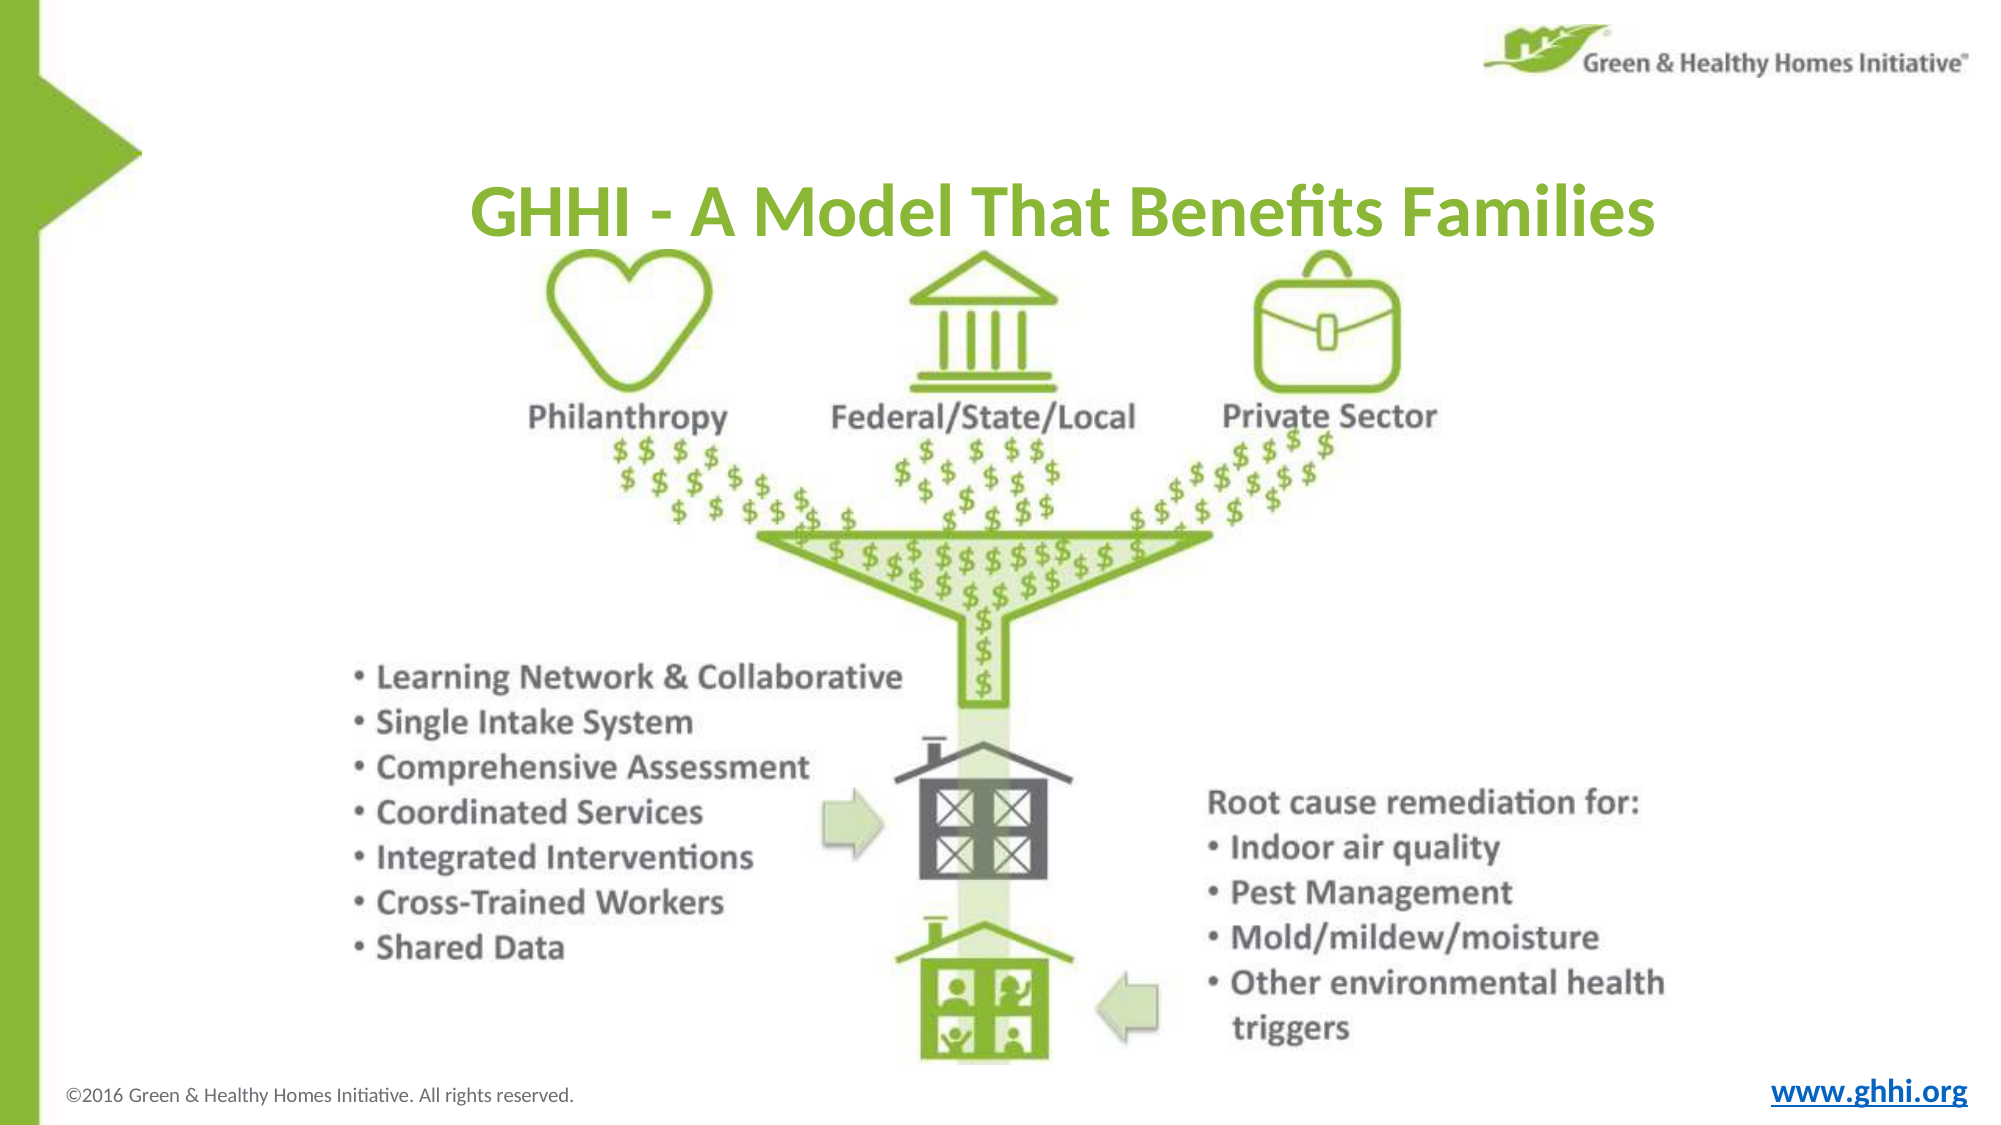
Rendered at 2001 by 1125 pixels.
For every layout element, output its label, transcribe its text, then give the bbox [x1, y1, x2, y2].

text_box www.ghhi.org [1768, 1068, 1969, 1109]
text_box [0, 0, 142, 1125]
text_box [353, 249, 1675, 1065]
title GHHI - A Model That Benefits Families [137, 36, 1863, 301]
text_box [1483, 24, 1969, 78]
text_box ©2016 Green & Healthy Homes Initiative. All rights reserved. [62, 1081, 583, 1107]
